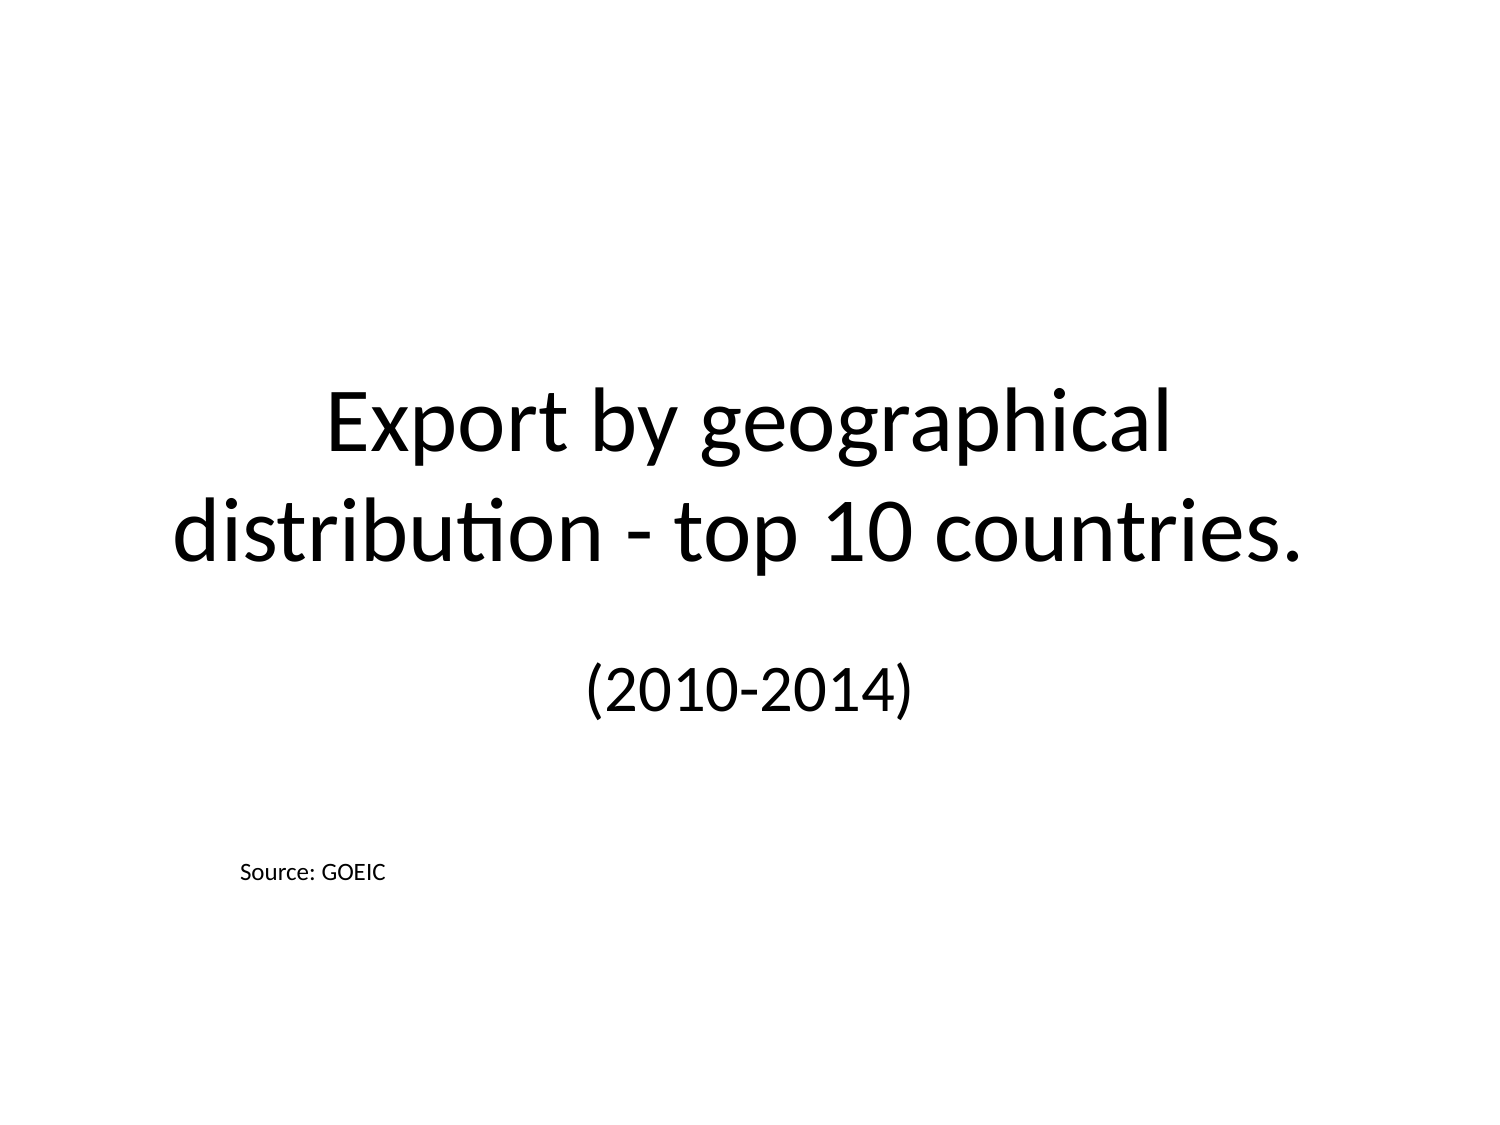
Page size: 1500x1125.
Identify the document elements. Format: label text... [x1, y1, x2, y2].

title Export by geographical distribution - top 10 countries. [112, 349, 1388, 591]
subtitle (2010-2014) Source: GOEIC [225, 637, 1275, 925]
